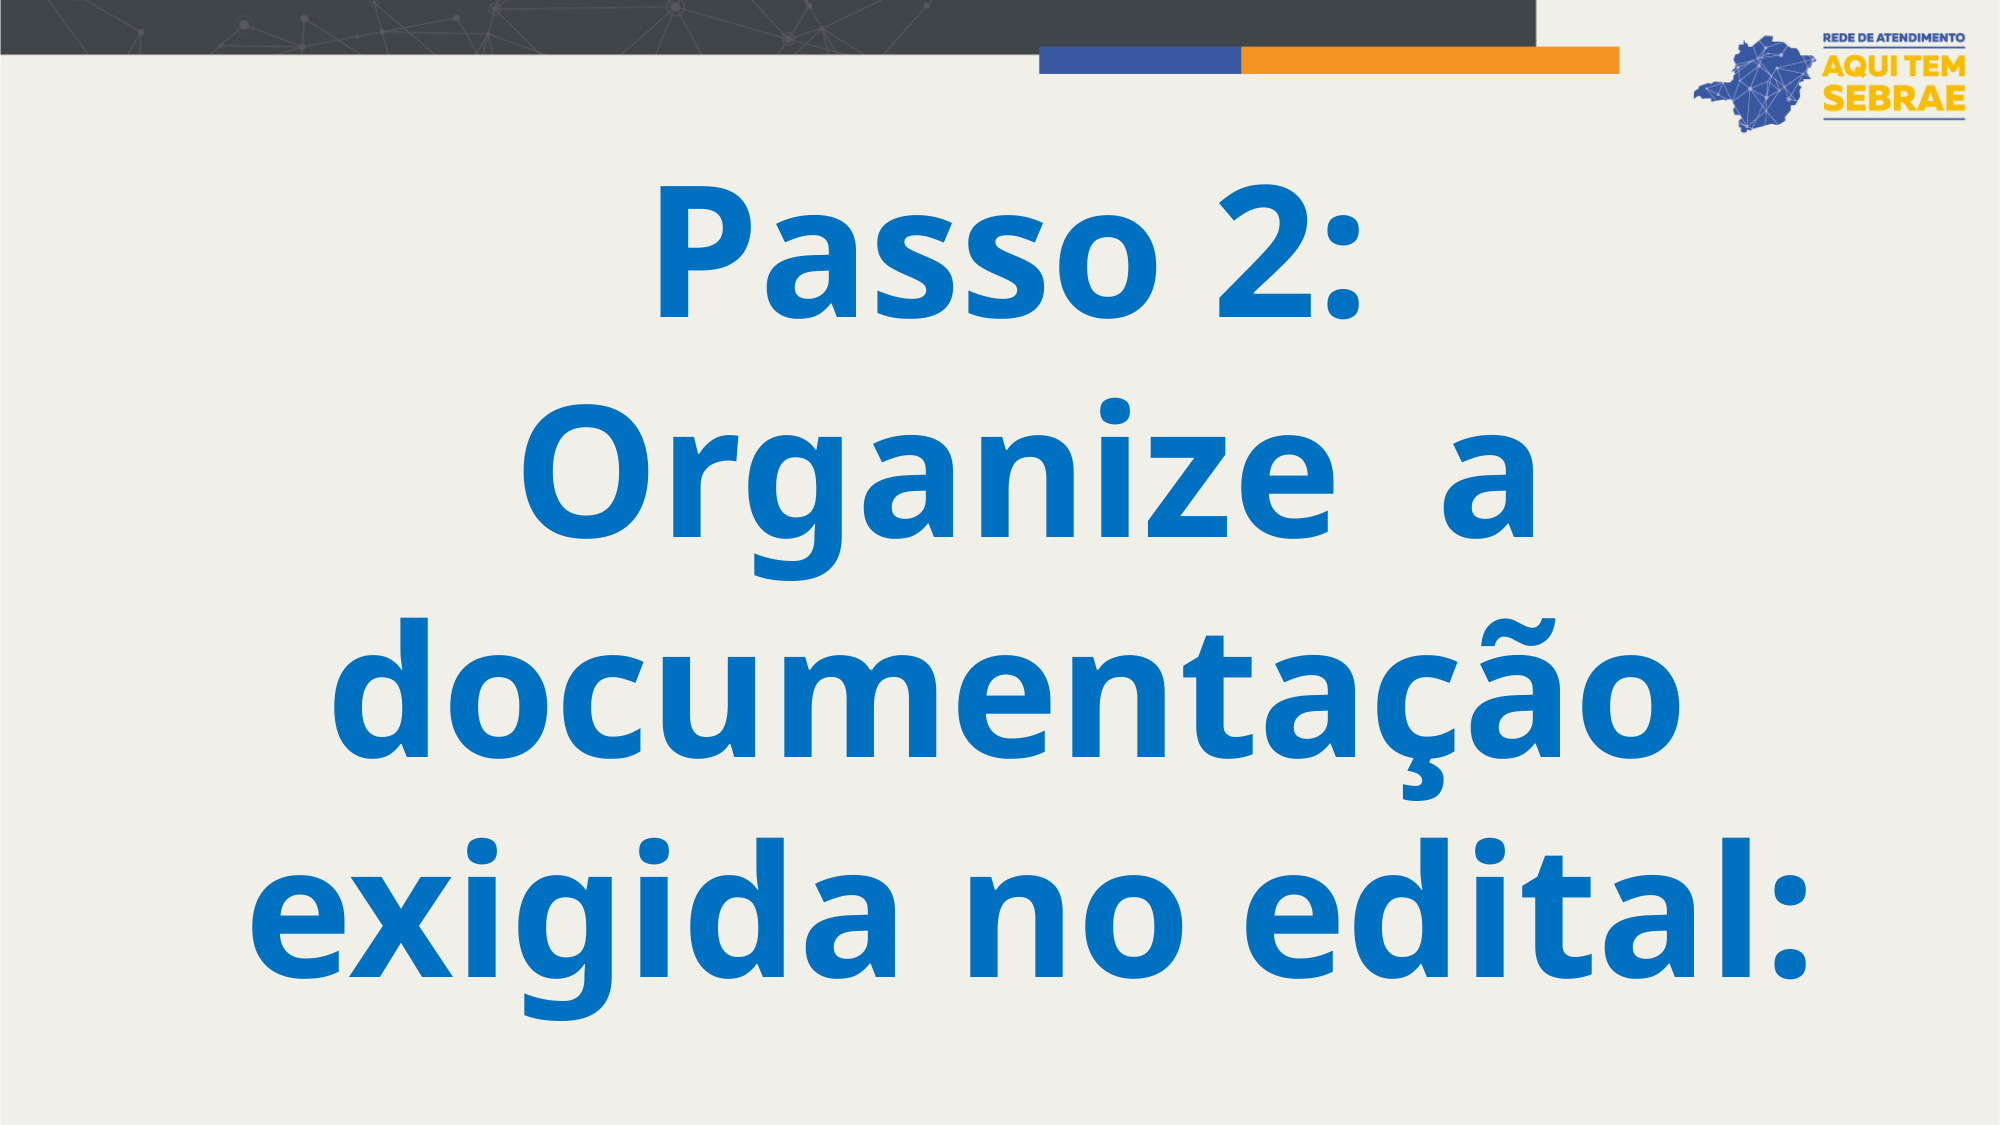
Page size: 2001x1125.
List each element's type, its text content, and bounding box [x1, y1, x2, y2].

picture [0, 0, 2000, 1125]
text_box Passo 2: Organize a documentação exigida no edital: [105, 126, 1957, 1022]
